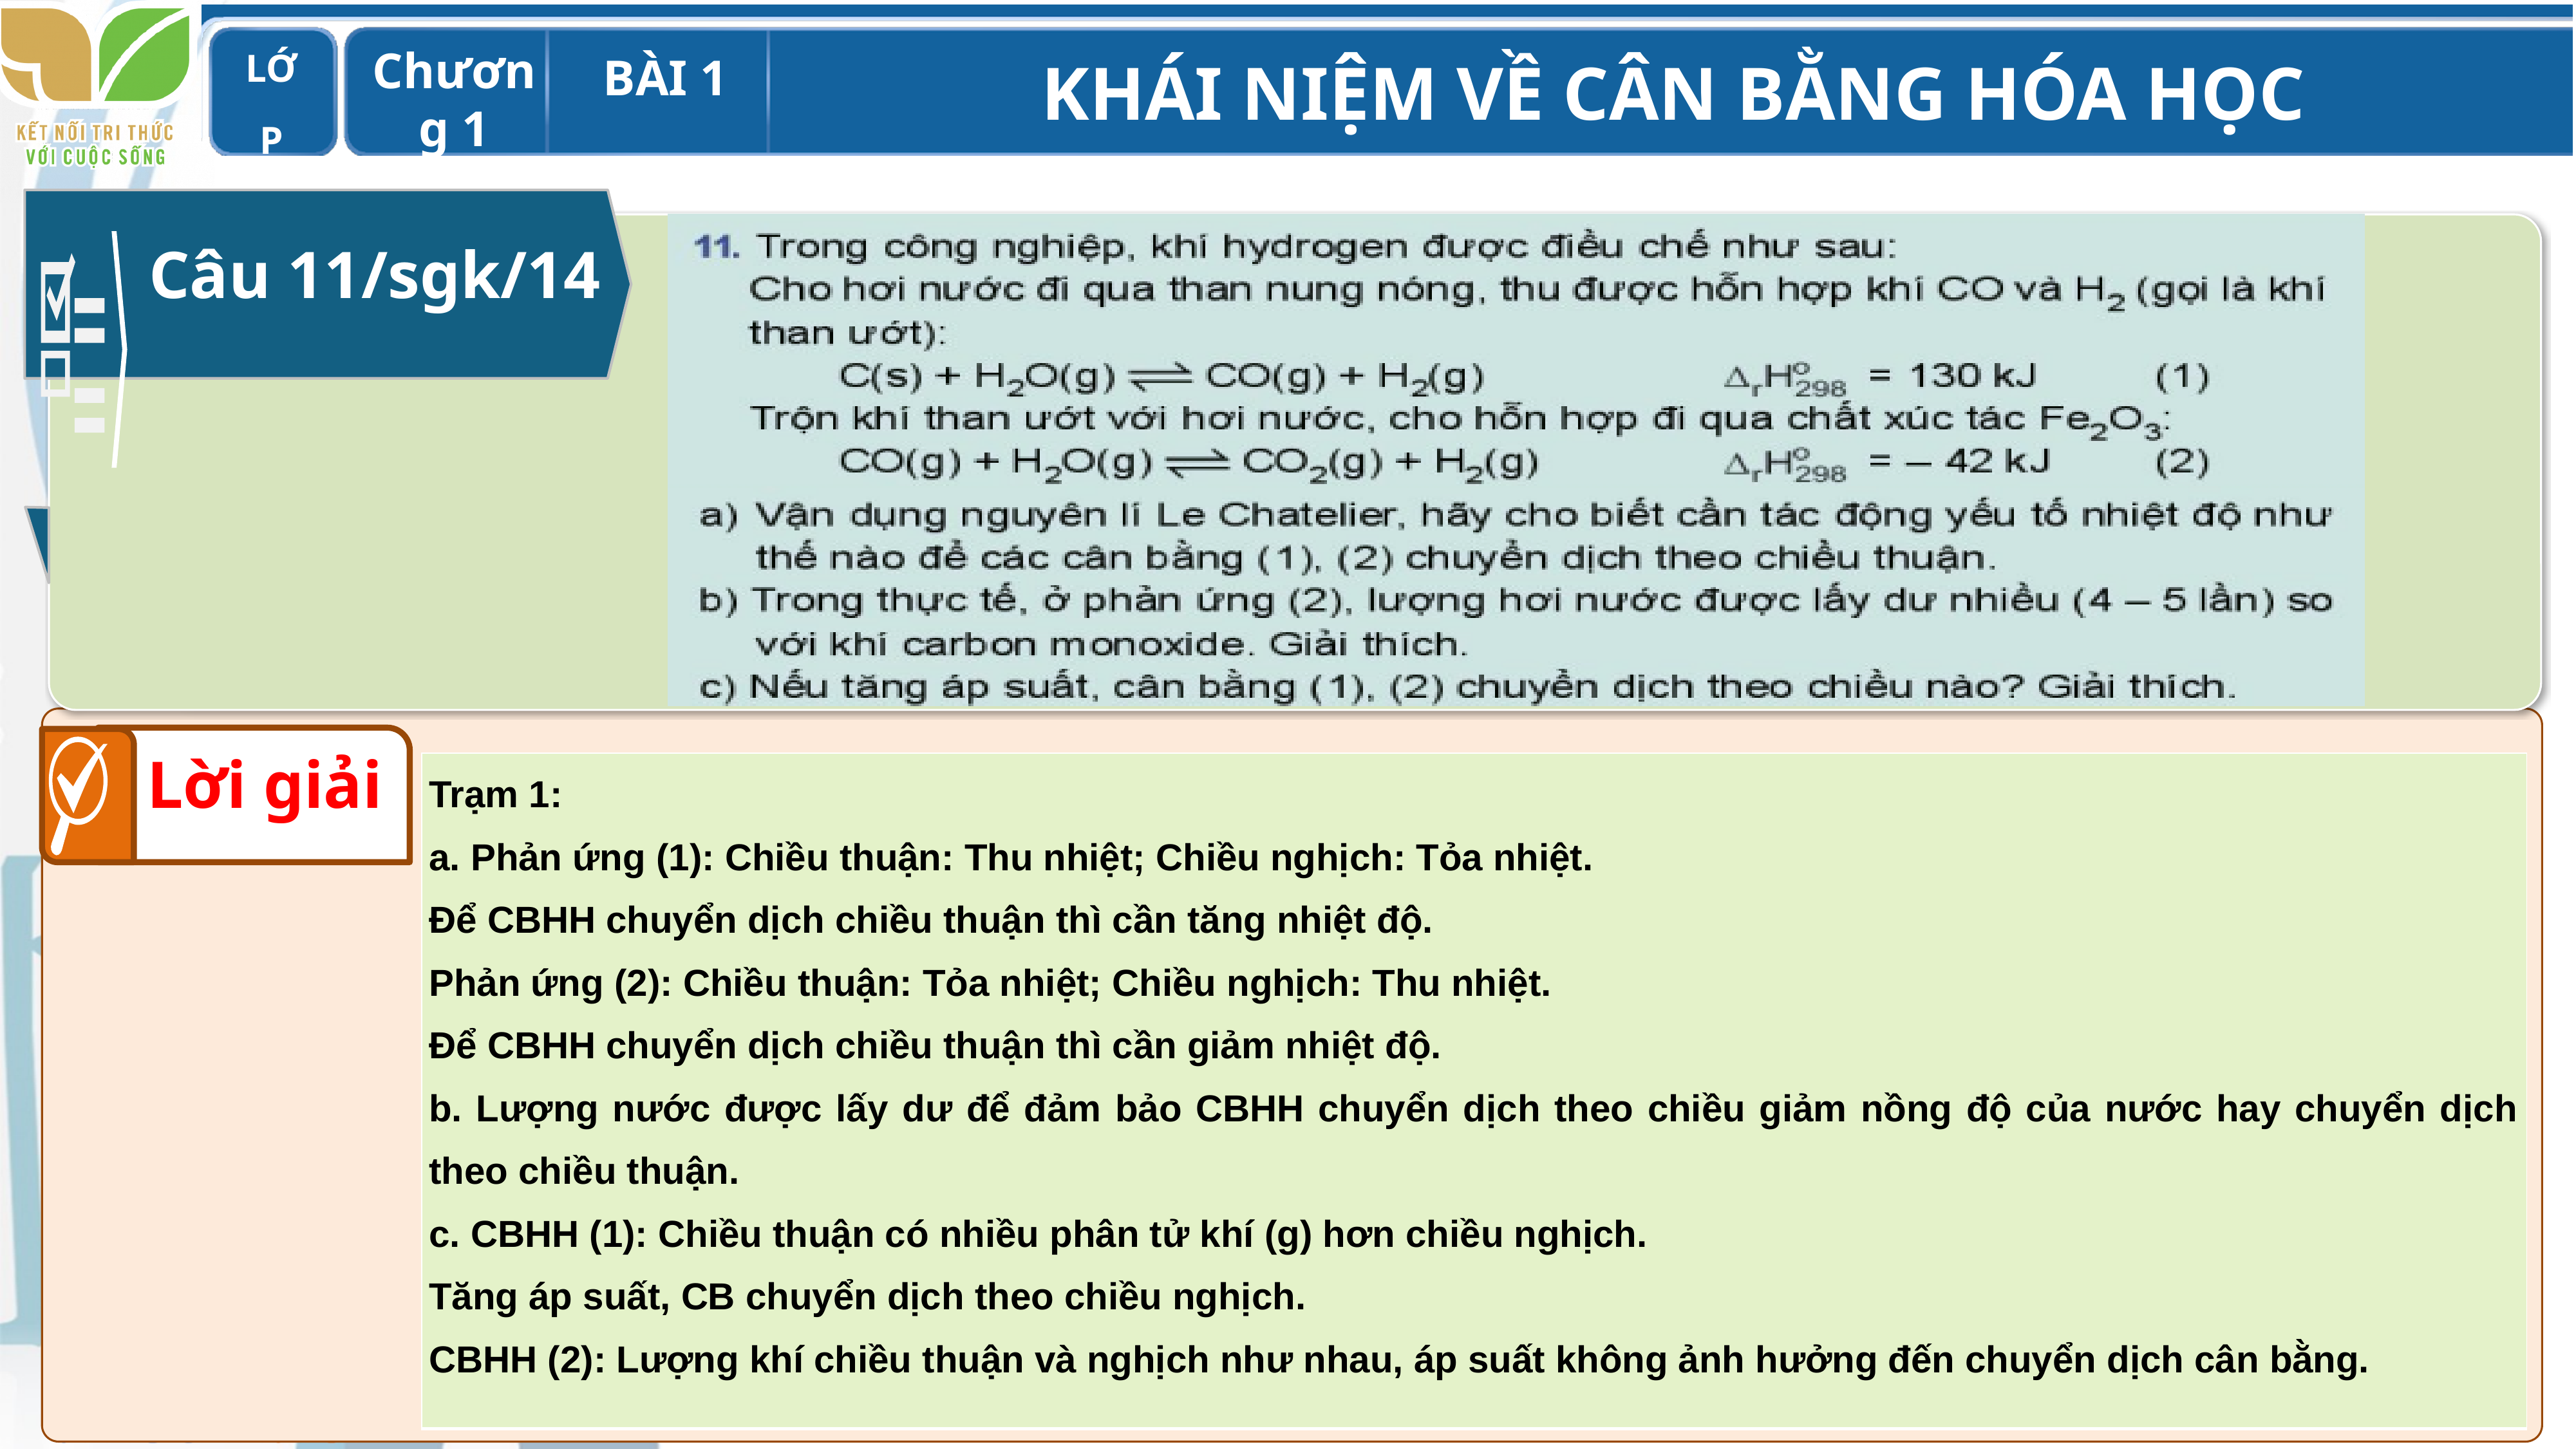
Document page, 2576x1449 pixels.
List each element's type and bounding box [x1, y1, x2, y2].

text_box [41, 717, 2543, 1442]
picture [0, 0, 2576, 1449]
text_box [24, 189, 2541, 711]
